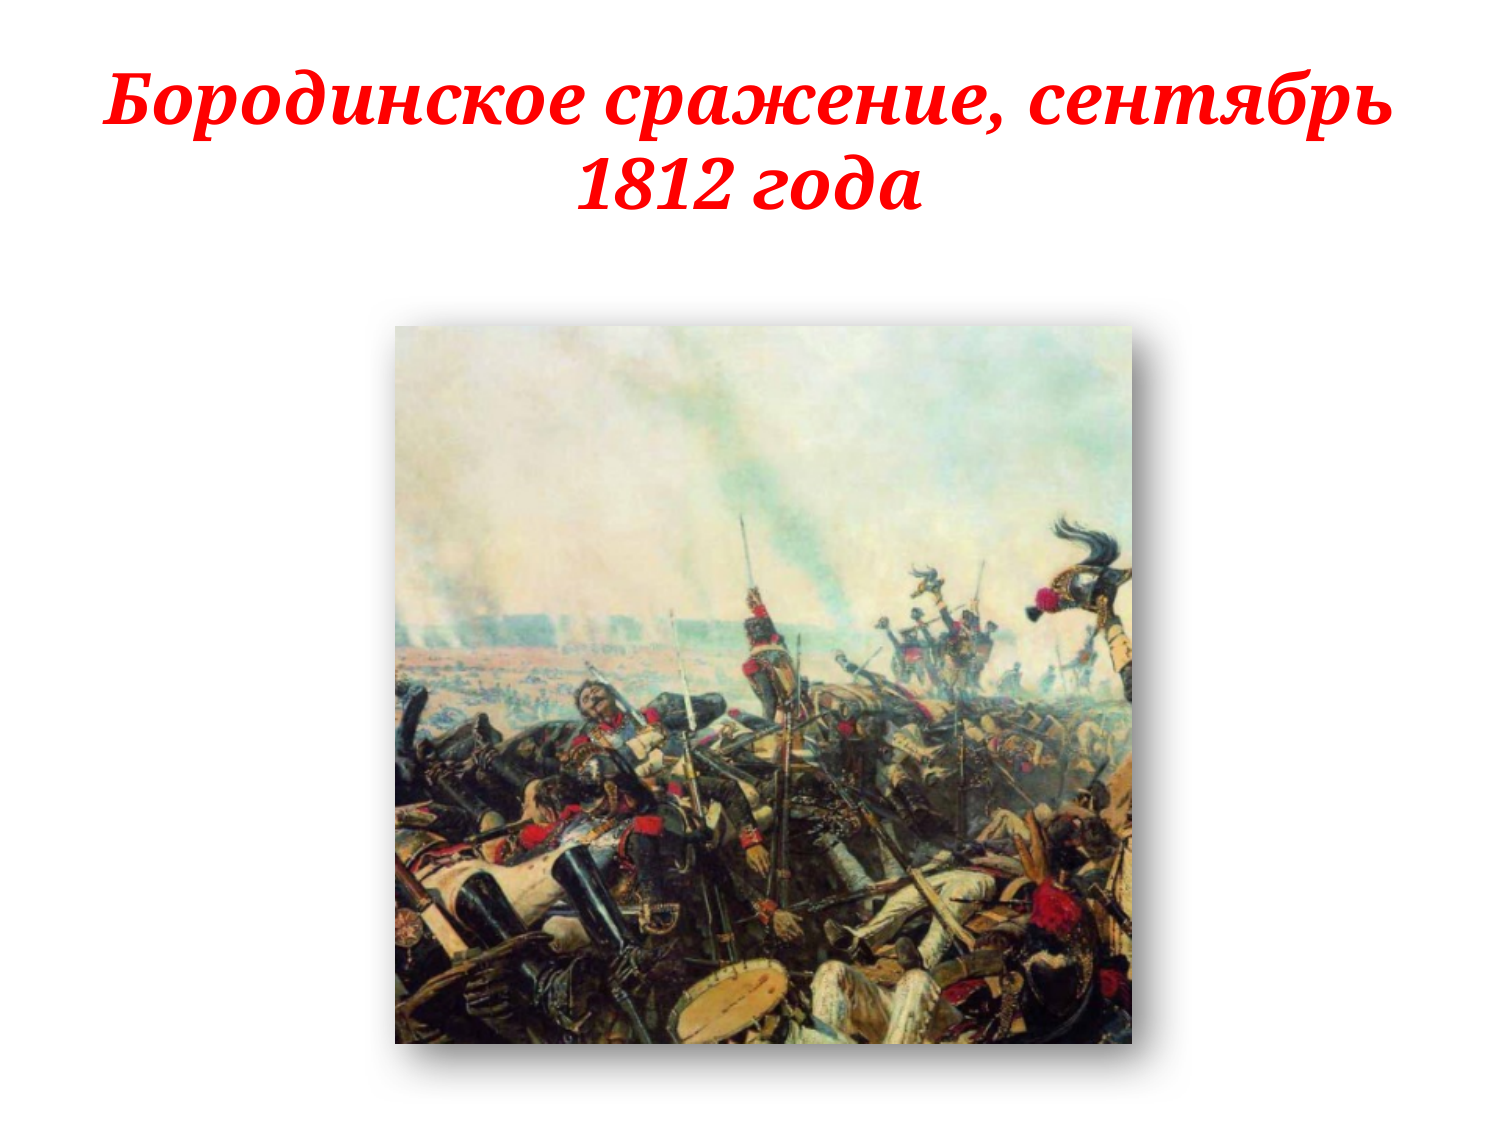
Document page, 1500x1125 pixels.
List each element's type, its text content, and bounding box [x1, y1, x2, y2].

title Бородинское сражение, сентябрь 1812 года [75, 45, 1425, 233]
picture [395, 325, 1132, 1044]
